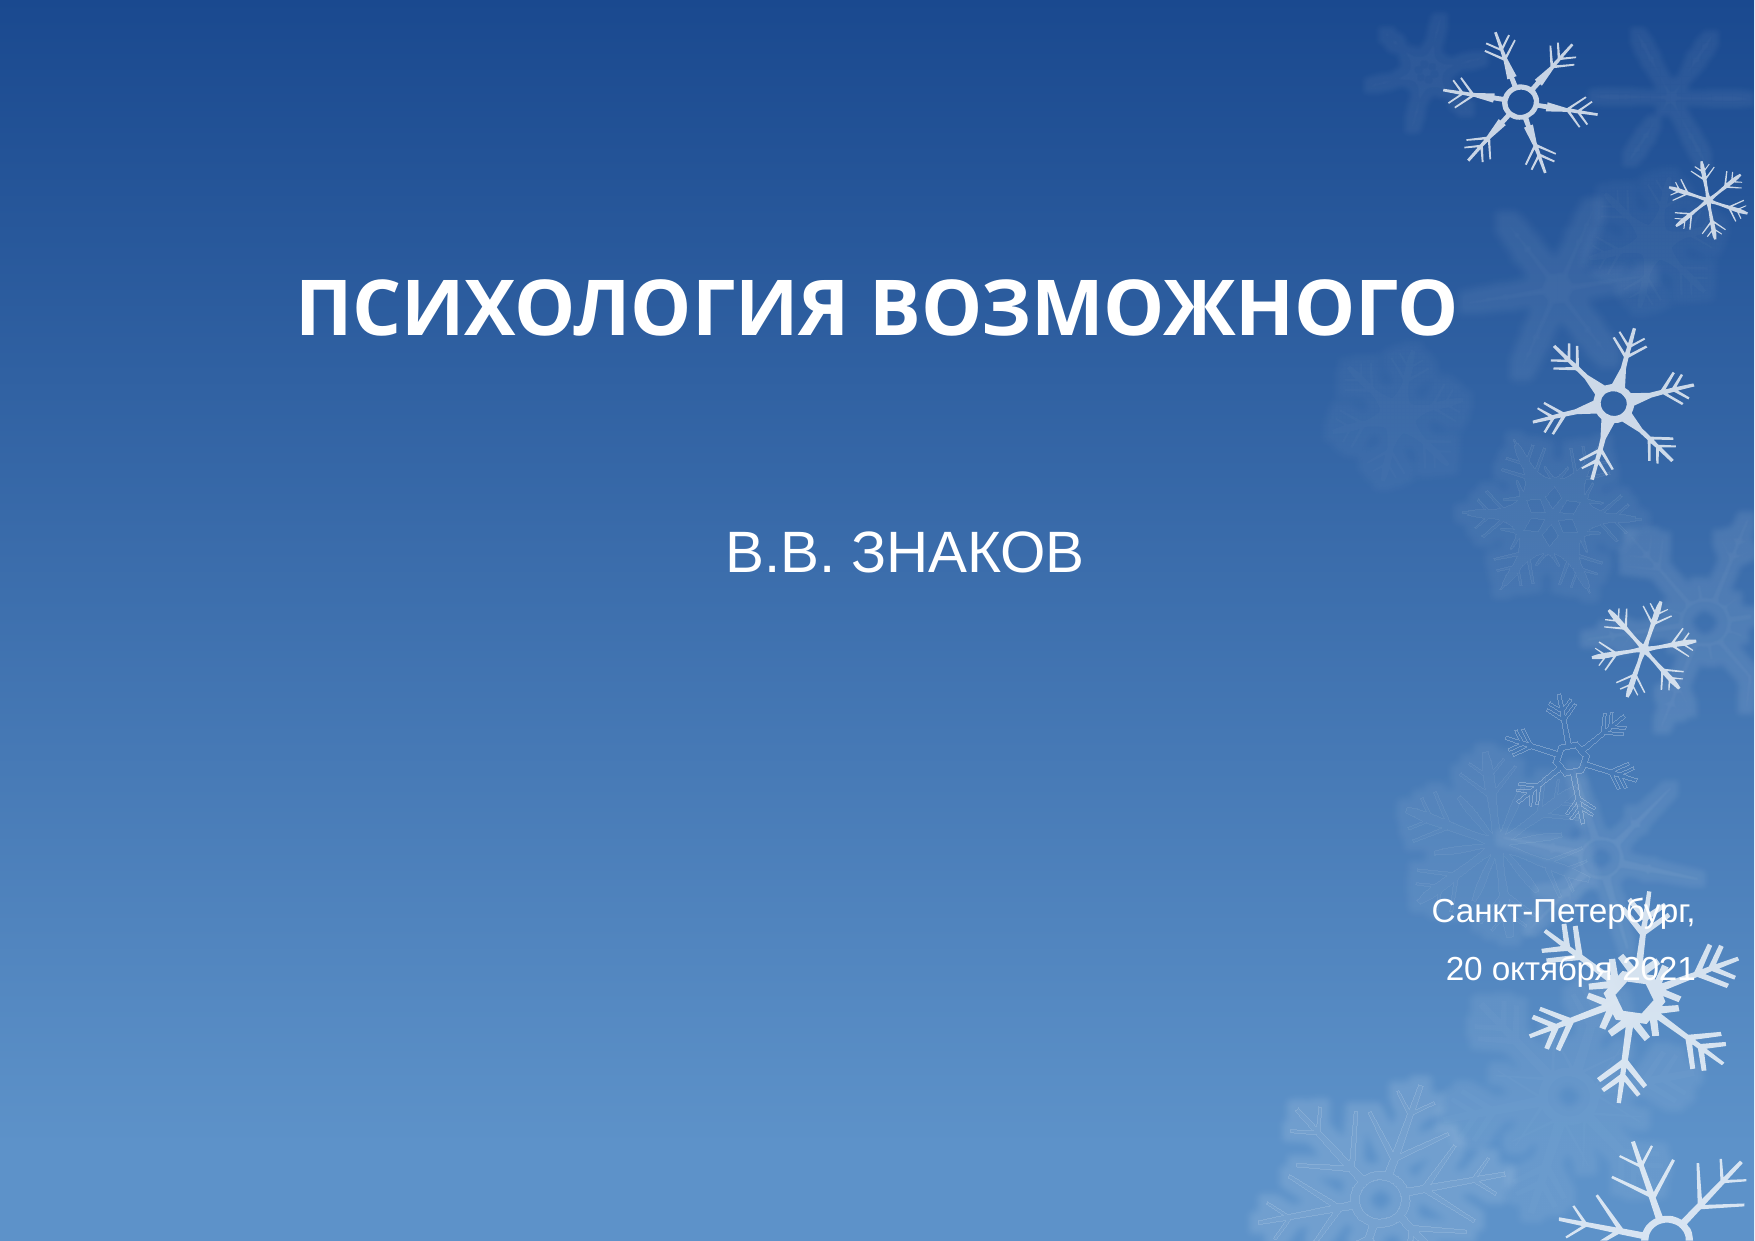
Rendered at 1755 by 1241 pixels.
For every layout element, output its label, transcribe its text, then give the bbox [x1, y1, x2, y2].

text_box Санкт-Петербург, 20 октября 2021 [1280, 868, 1697, 988]
text_box В.В. ЗНАКОВ [723, 512, 1089, 585]
title ПСИХОЛОГИЯ ВОЗМОЖНОГО [193, 61, 1561, 351]
